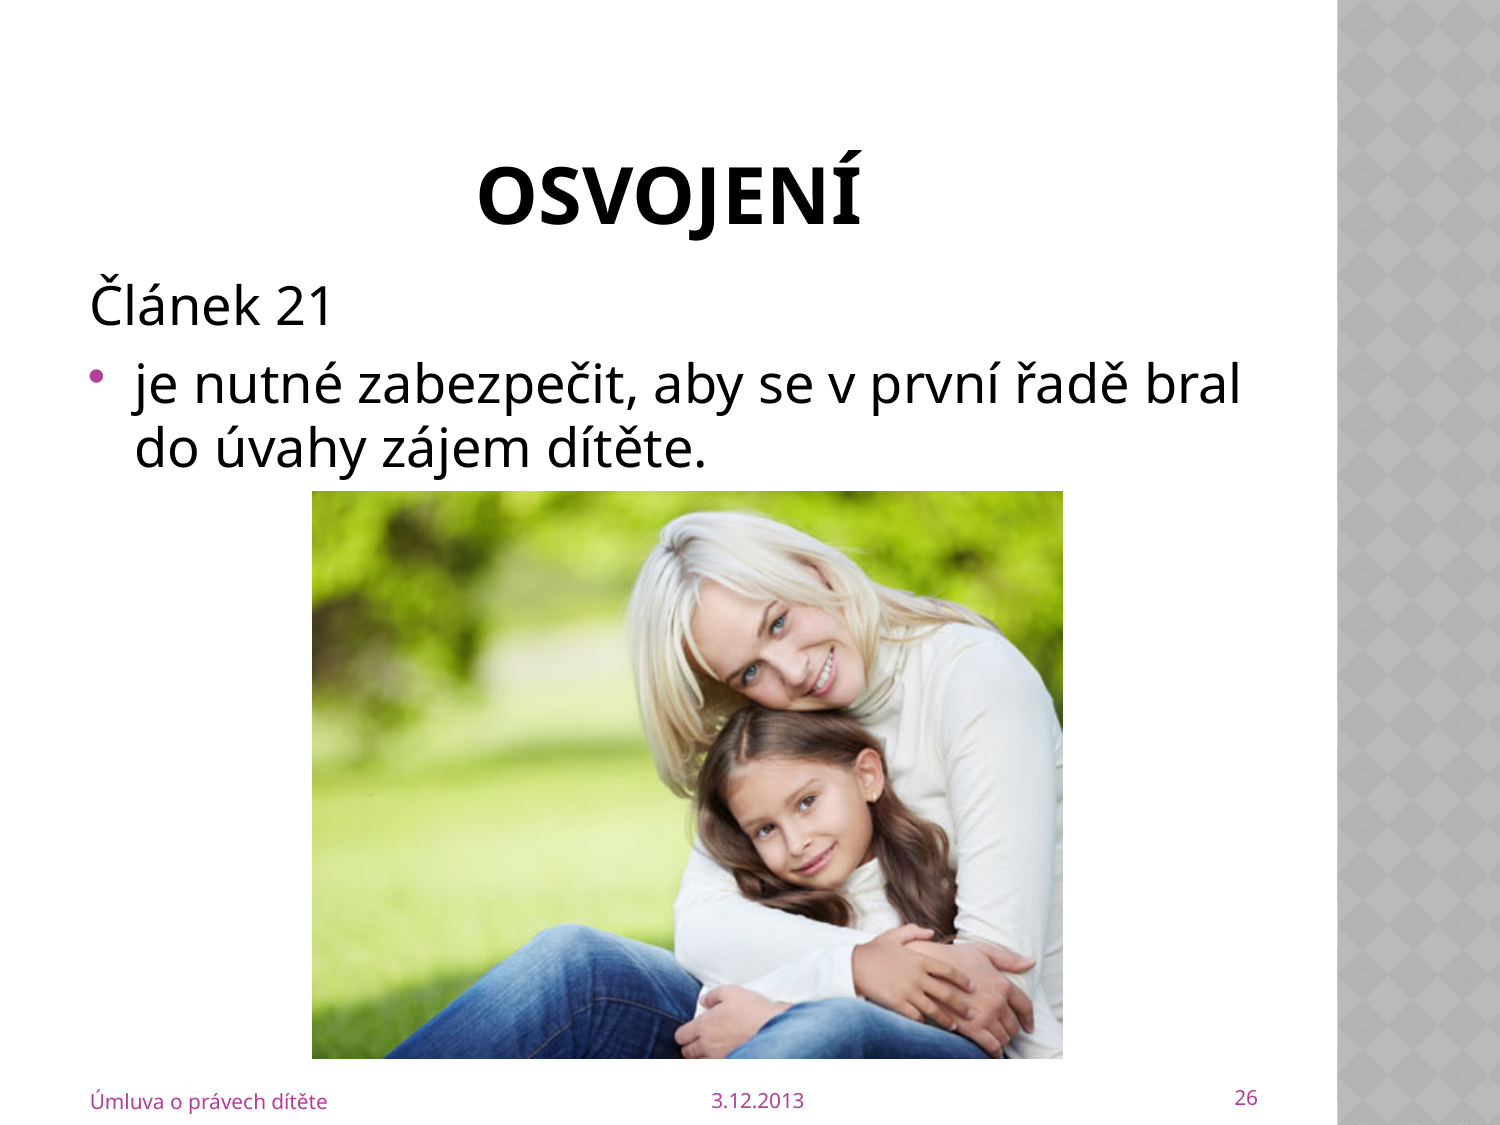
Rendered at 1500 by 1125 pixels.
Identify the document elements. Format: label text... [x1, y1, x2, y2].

list Článek 21 je nutné zabezpečit, aby se v první řadě bral do úvahy zájem dítěte. [75, 264, 1263, 1059]
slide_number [696, 1075, 1025, 1113]
picture [312, 491, 1064, 1060]
slide_number 26 [1025, 1075, 1258, 1113]
title osvojení [75, 52, 1263, 240]
footer Úmluva o právech dítěte [75, 1075, 675, 1114]
